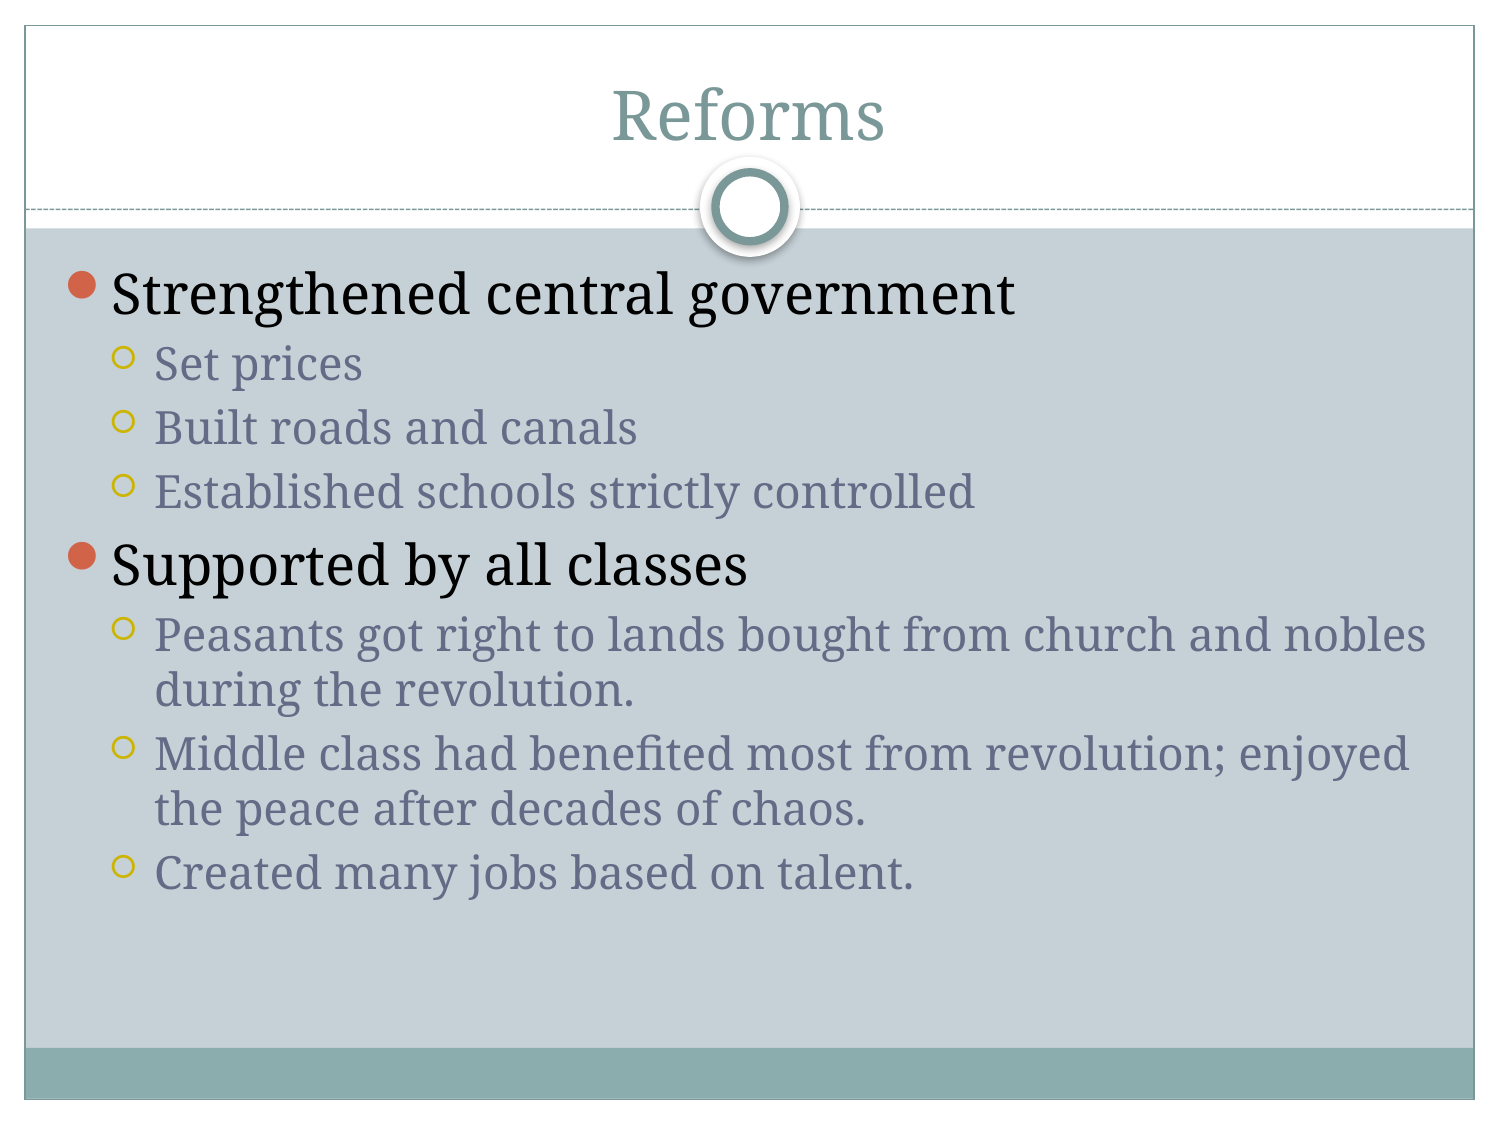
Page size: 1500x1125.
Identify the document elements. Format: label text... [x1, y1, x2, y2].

title Reforms [49, 37, 1450, 162]
list Strengthened central government Set prices Built roads and canals Established schools strictly controlled Supported by all classes Peasants got right to lands bought from church and nobles during the revolution. Middle class had benefited most from revolution; enjoyed the peace after decades of chaos. Created many jobs based on talent. [49, 250, 1445, 1001]
